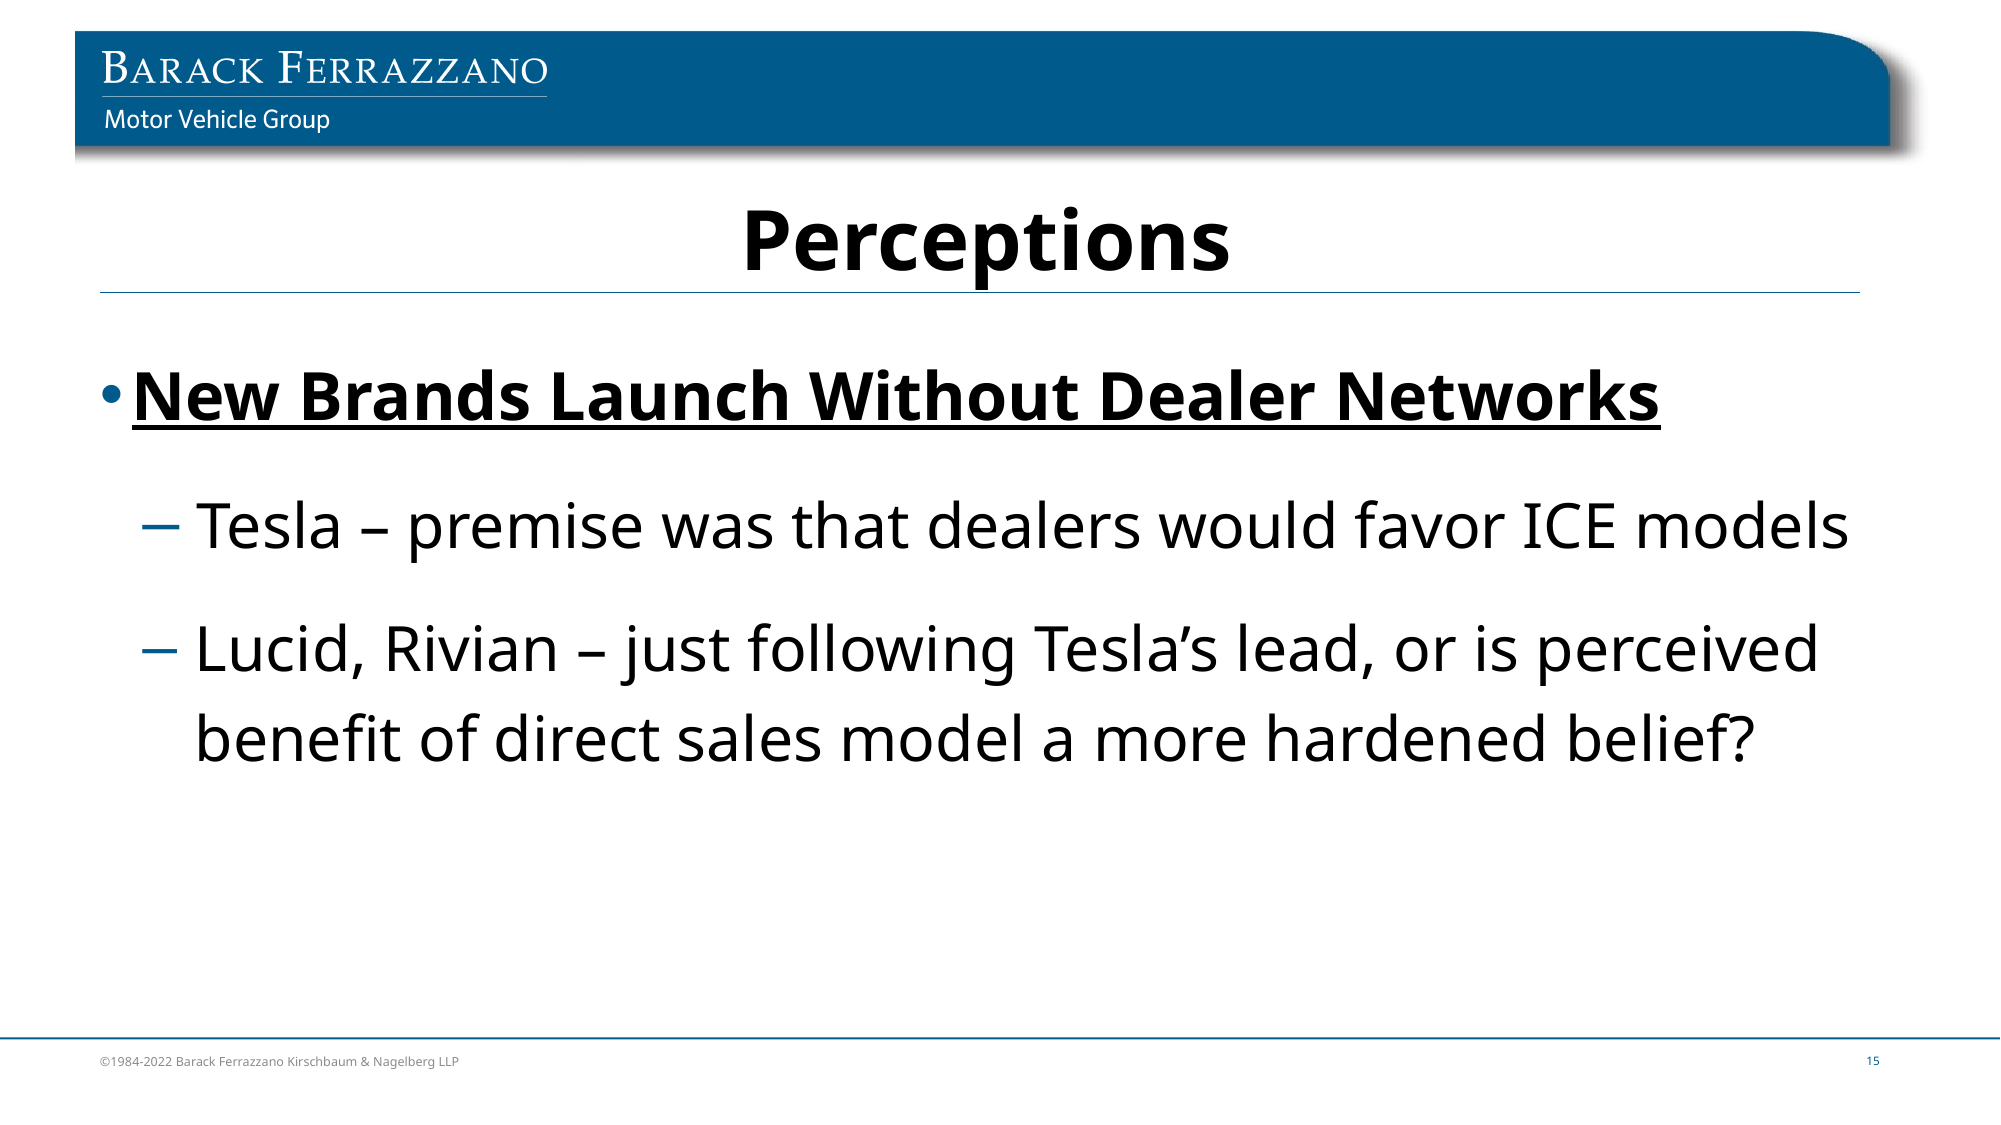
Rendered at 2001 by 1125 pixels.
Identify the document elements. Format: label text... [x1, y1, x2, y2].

list New Brands Launch Without Dealer Networks Tesla – premise was that dealers would favor ICE models Lucid, Rivian – just following Tesla’s lead, or is perceived benefit of direct sales model a more hardened belief? [99, 329, 1938, 1020]
picture [75, 30, 1930, 166]
title Perceptions [99, 179, 1880, 285]
